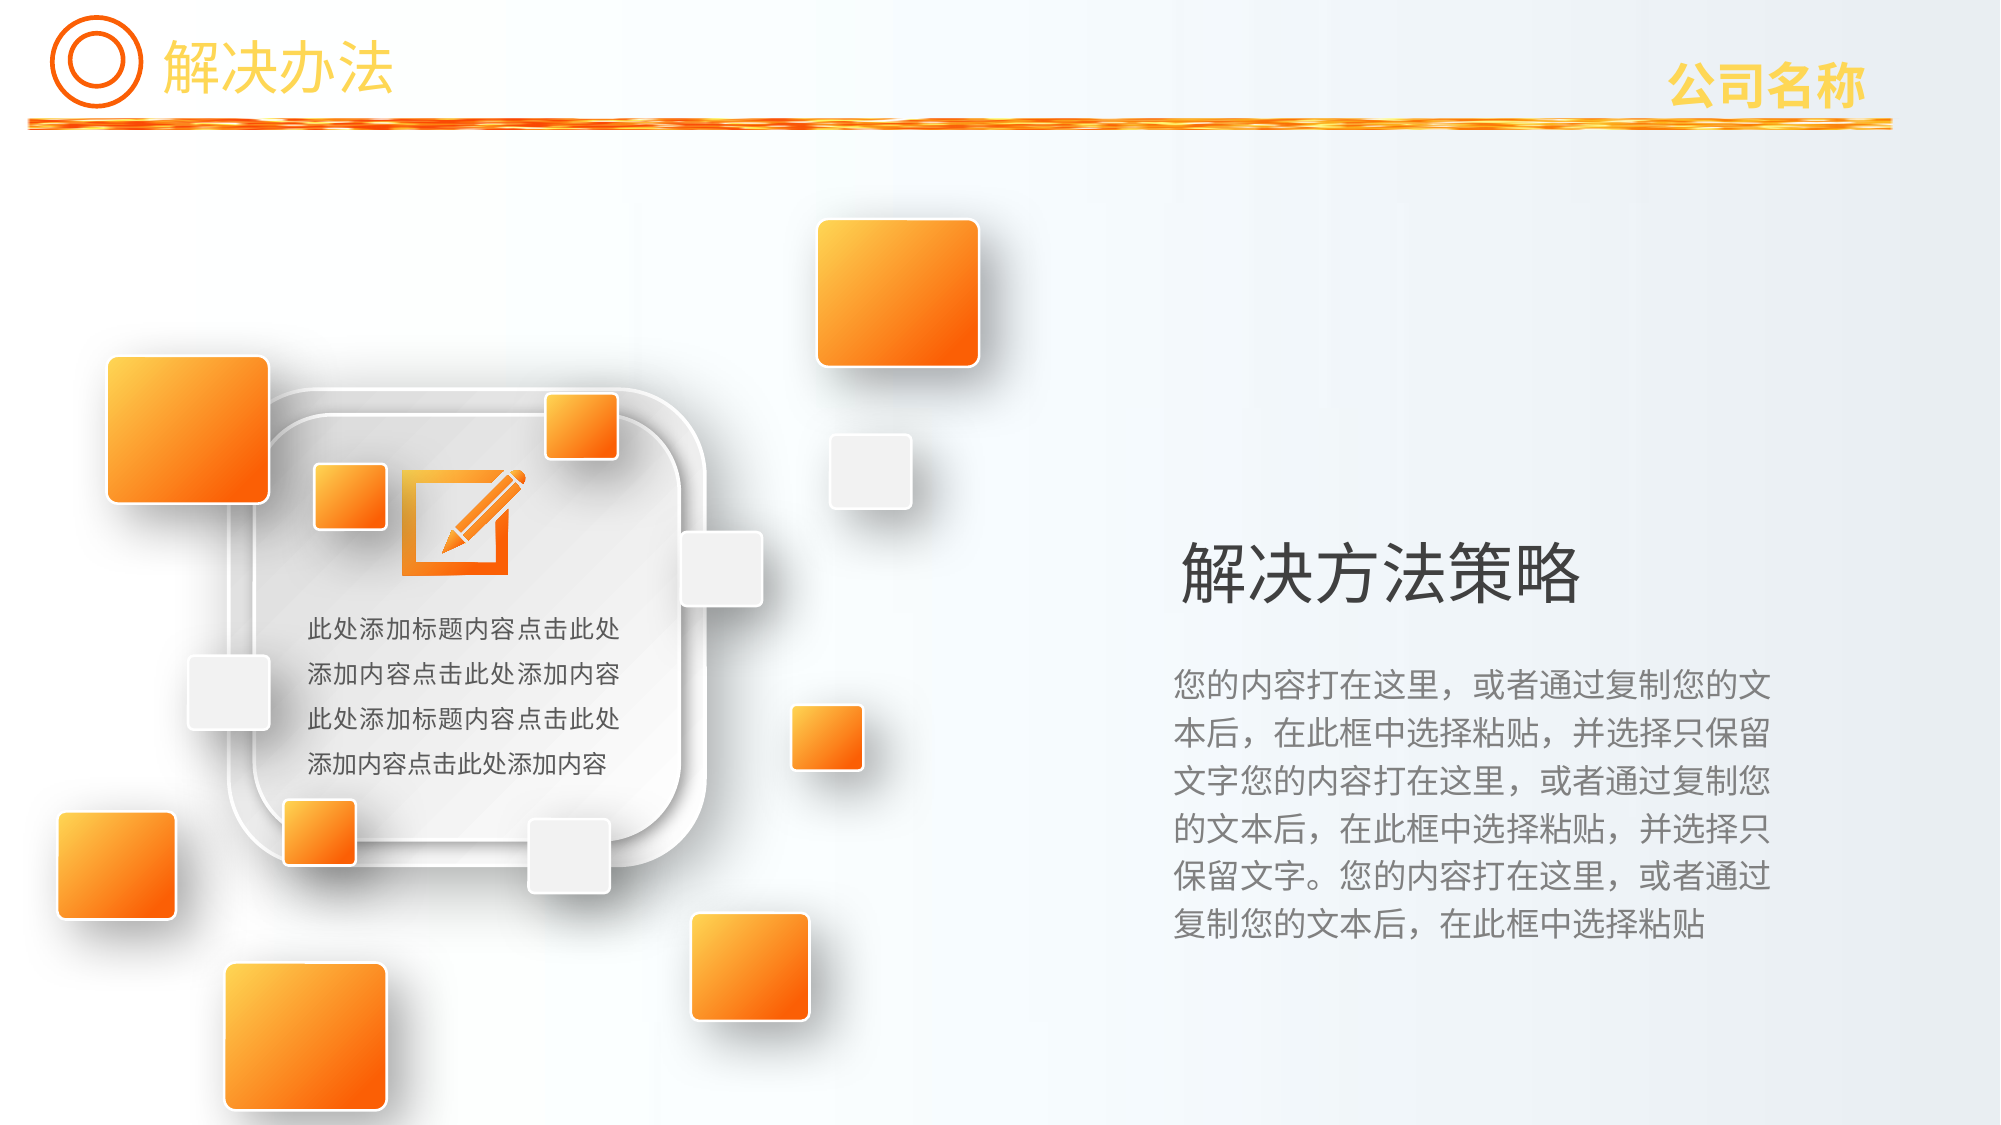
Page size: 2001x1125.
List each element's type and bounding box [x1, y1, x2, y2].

text_box [228, 389, 705, 866]
text_box [402, 467, 529, 576]
picture [3, 0, 2000, 1125]
